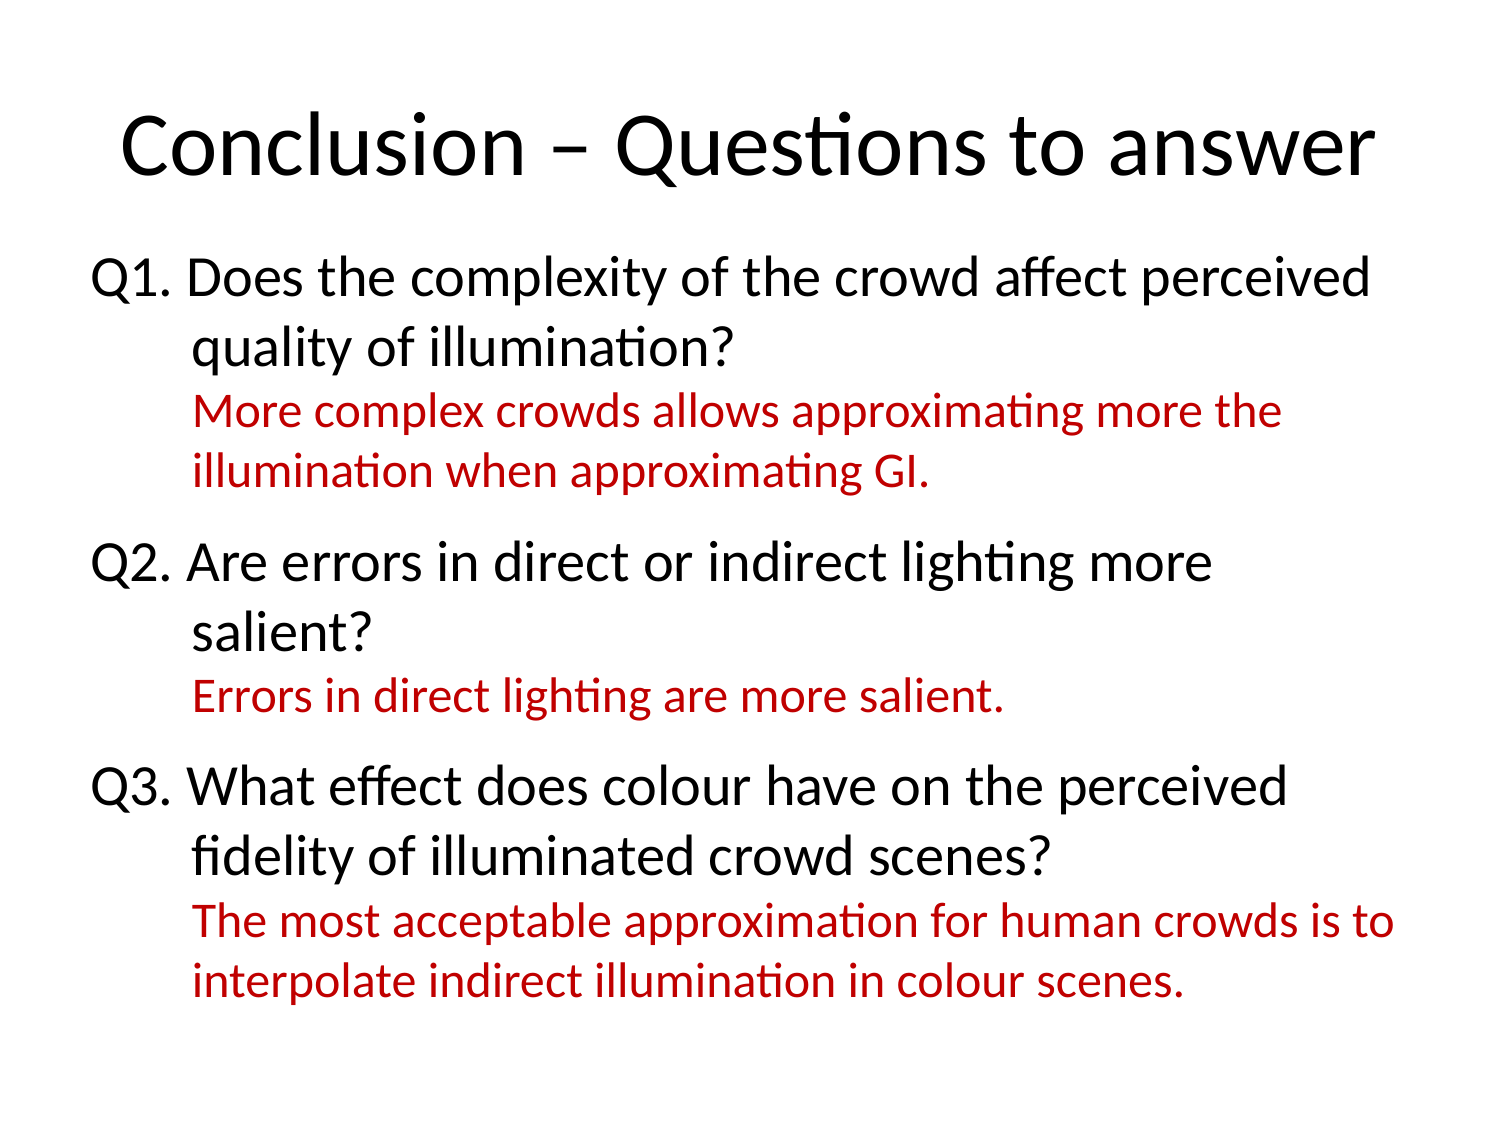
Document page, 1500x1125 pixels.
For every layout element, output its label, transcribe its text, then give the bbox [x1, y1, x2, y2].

title Conclusion – Questions to answer [74, 44, 1426, 229]
list Q1. Does the complexity of the crowd affect perceived quality of illumination? More complex crowds allows approximating more the illumination when approximating GI. Q2. Are errors in direct or indirect lighting more salient? Errors in direct lighting are more salient. Q3. What effect does colour have on the perceived ﬁdelity of illuminated crowd scenes? The most acceptable approximation for human crowds is to interpolate indirect illumination in colour scenes. [74, 229, 1426, 973]
